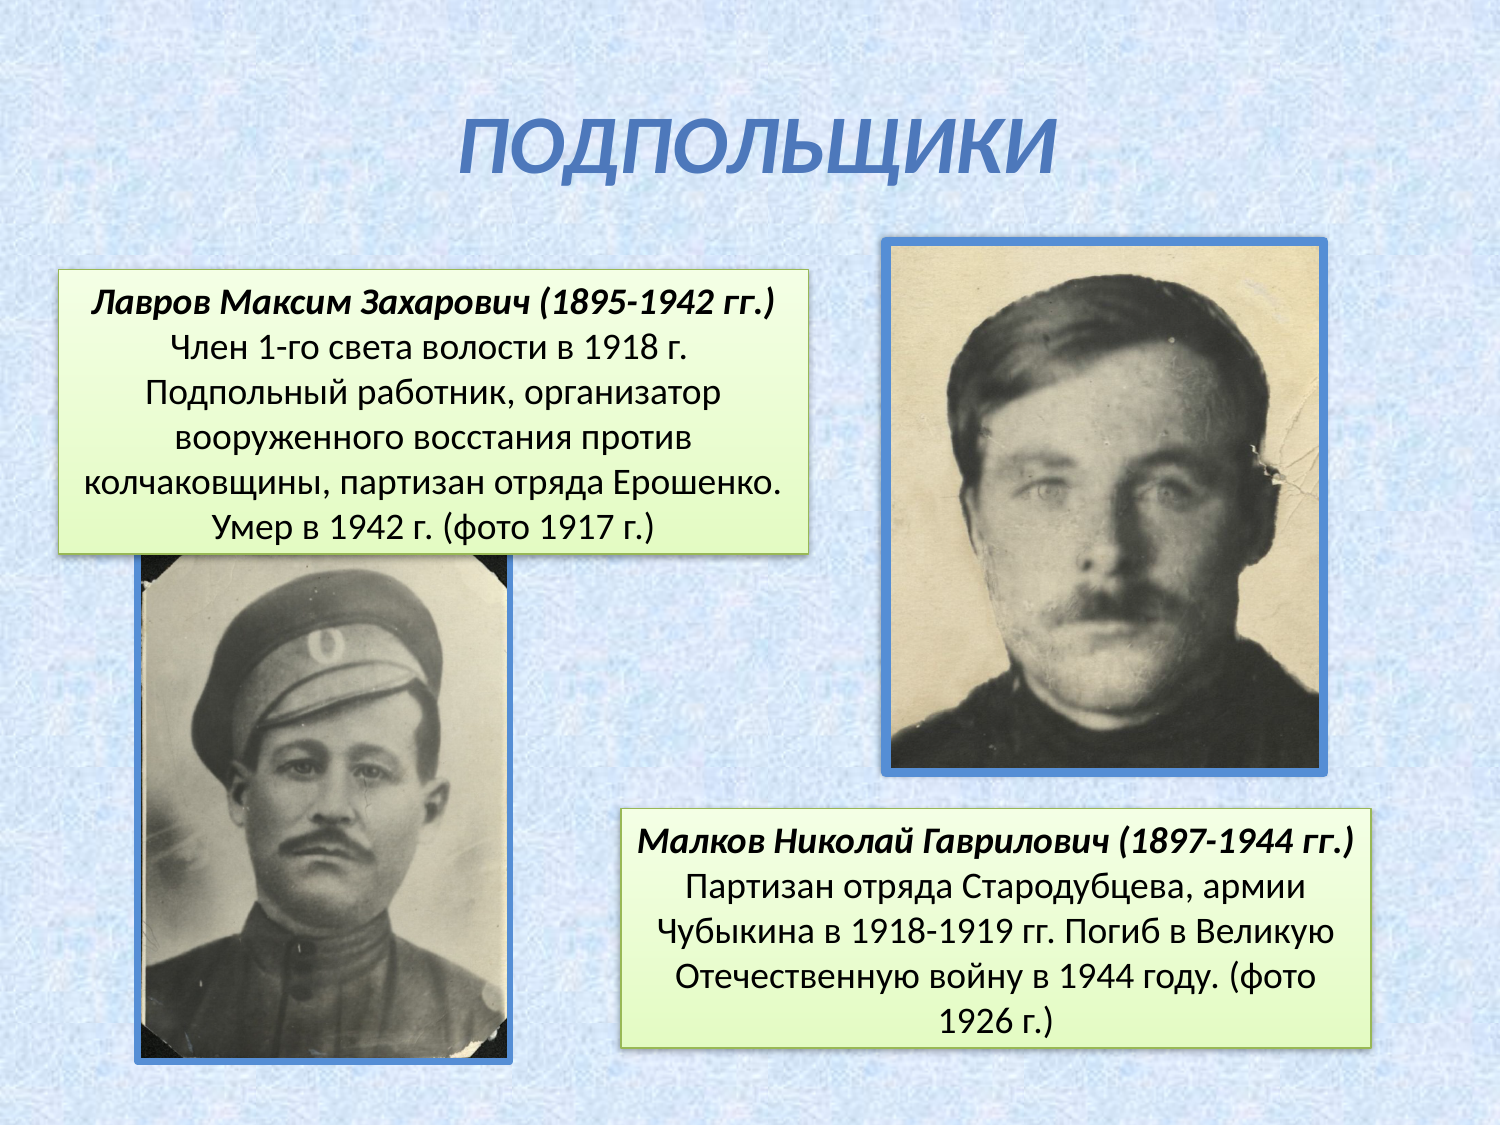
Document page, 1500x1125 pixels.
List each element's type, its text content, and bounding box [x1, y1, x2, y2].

text_box Малков Николай Гаврилович (1897-1944 гг.) Партизан отряда Стародубцева, армии Чубыкина в 1918-1919 гг. Погиб в Великую Отечественную войну в 1944 году. (фото 1926 г.) [620, 808, 1372, 1049]
title Подпольщики [82, 46, 1432, 235]
picture [0, 0, 1500, 1125]
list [890, 245, 1320, 769]
text_box Лавров Максим Захарович (1895-1942 гг.) Член 1-го света волости в 1918 г. Подпольный работник, организатор вооруженного восстания против колчаковщины, партизан отряда Ерошенко. Умер в 1942 г. (фото 1917 г.) [58, 269, 809, 555]
